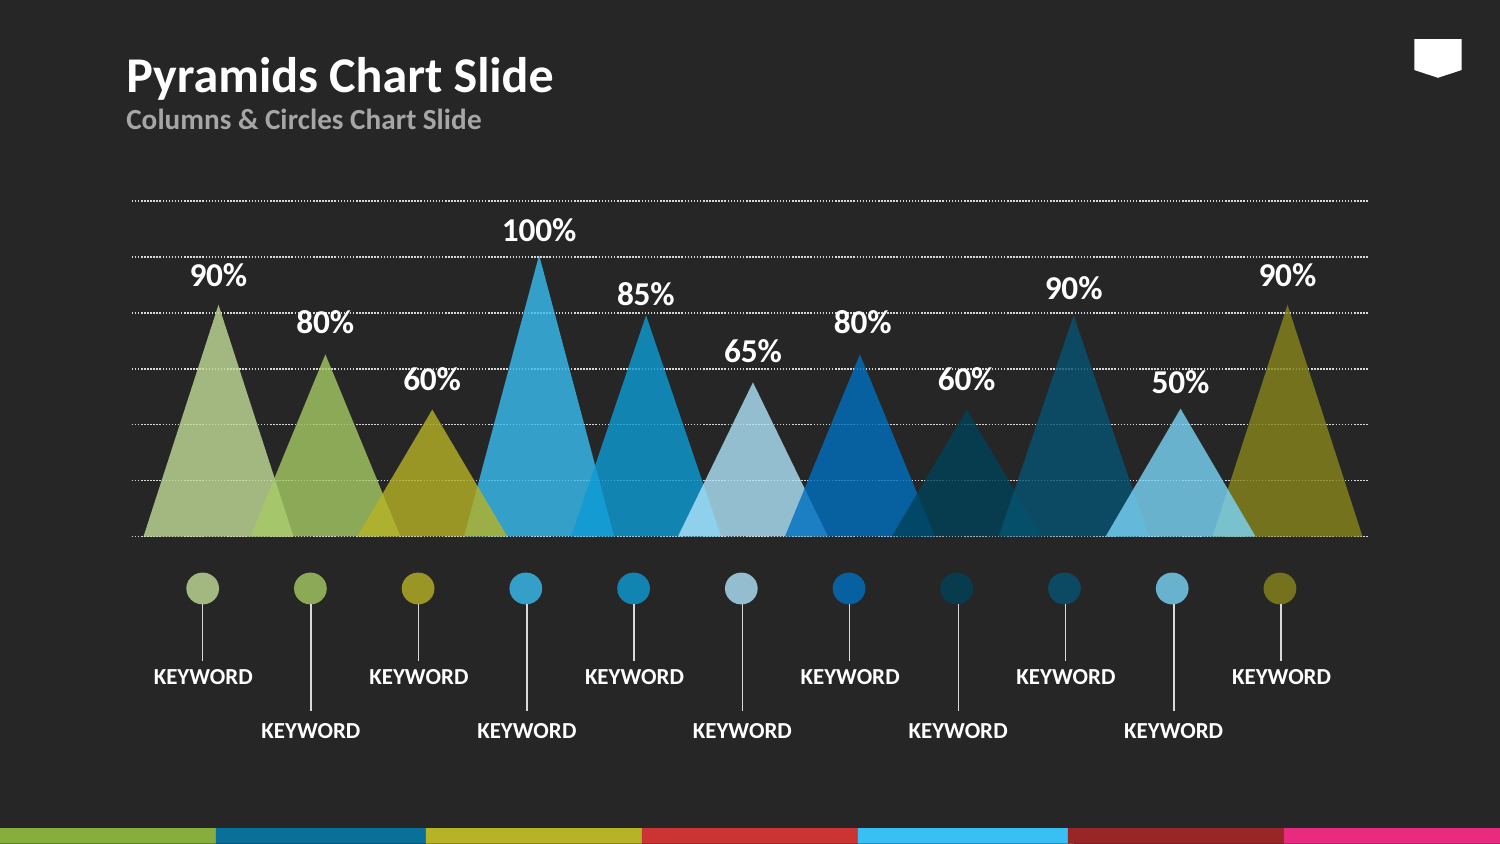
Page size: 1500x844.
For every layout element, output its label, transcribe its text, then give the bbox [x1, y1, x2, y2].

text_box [784, 292, 936, 537]
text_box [998, 258, 1149, 537]
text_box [891, 349, 993, 537]
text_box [584, 572, 686, 691]
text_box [463, 200, 615, 537]
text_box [368, 572, 470, 691]
list Columns & Circles Chart Slide [126, 101, 802, 135]
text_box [907, 572, 1009, 744]
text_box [250, 292, 401, 537]
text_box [131, 200, 463, 537]
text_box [677, 321, 779, 537]
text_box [1123, 572, 1225, 744]
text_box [260, 572, 362, 744]
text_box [615, 200, 1369, 537]
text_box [476, 572, 578, 744]
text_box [570, 264, 722, 537]
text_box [799, 572, 901, 691]
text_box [1015, 572, 1117, 691]
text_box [357, 349, 508, 537]
title Pyramids Chart Slide [126, 43, 1052, 102]
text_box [1231, 572, 1333, 691]
slide_number [1405, 32, 1468, 78]
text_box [1212, 245, 1363, 537]
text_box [143, 245, 294, 537]
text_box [692, 572, 793, 744]
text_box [1105, 352, 1256, 537]
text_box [152, 572, 254, 691]
